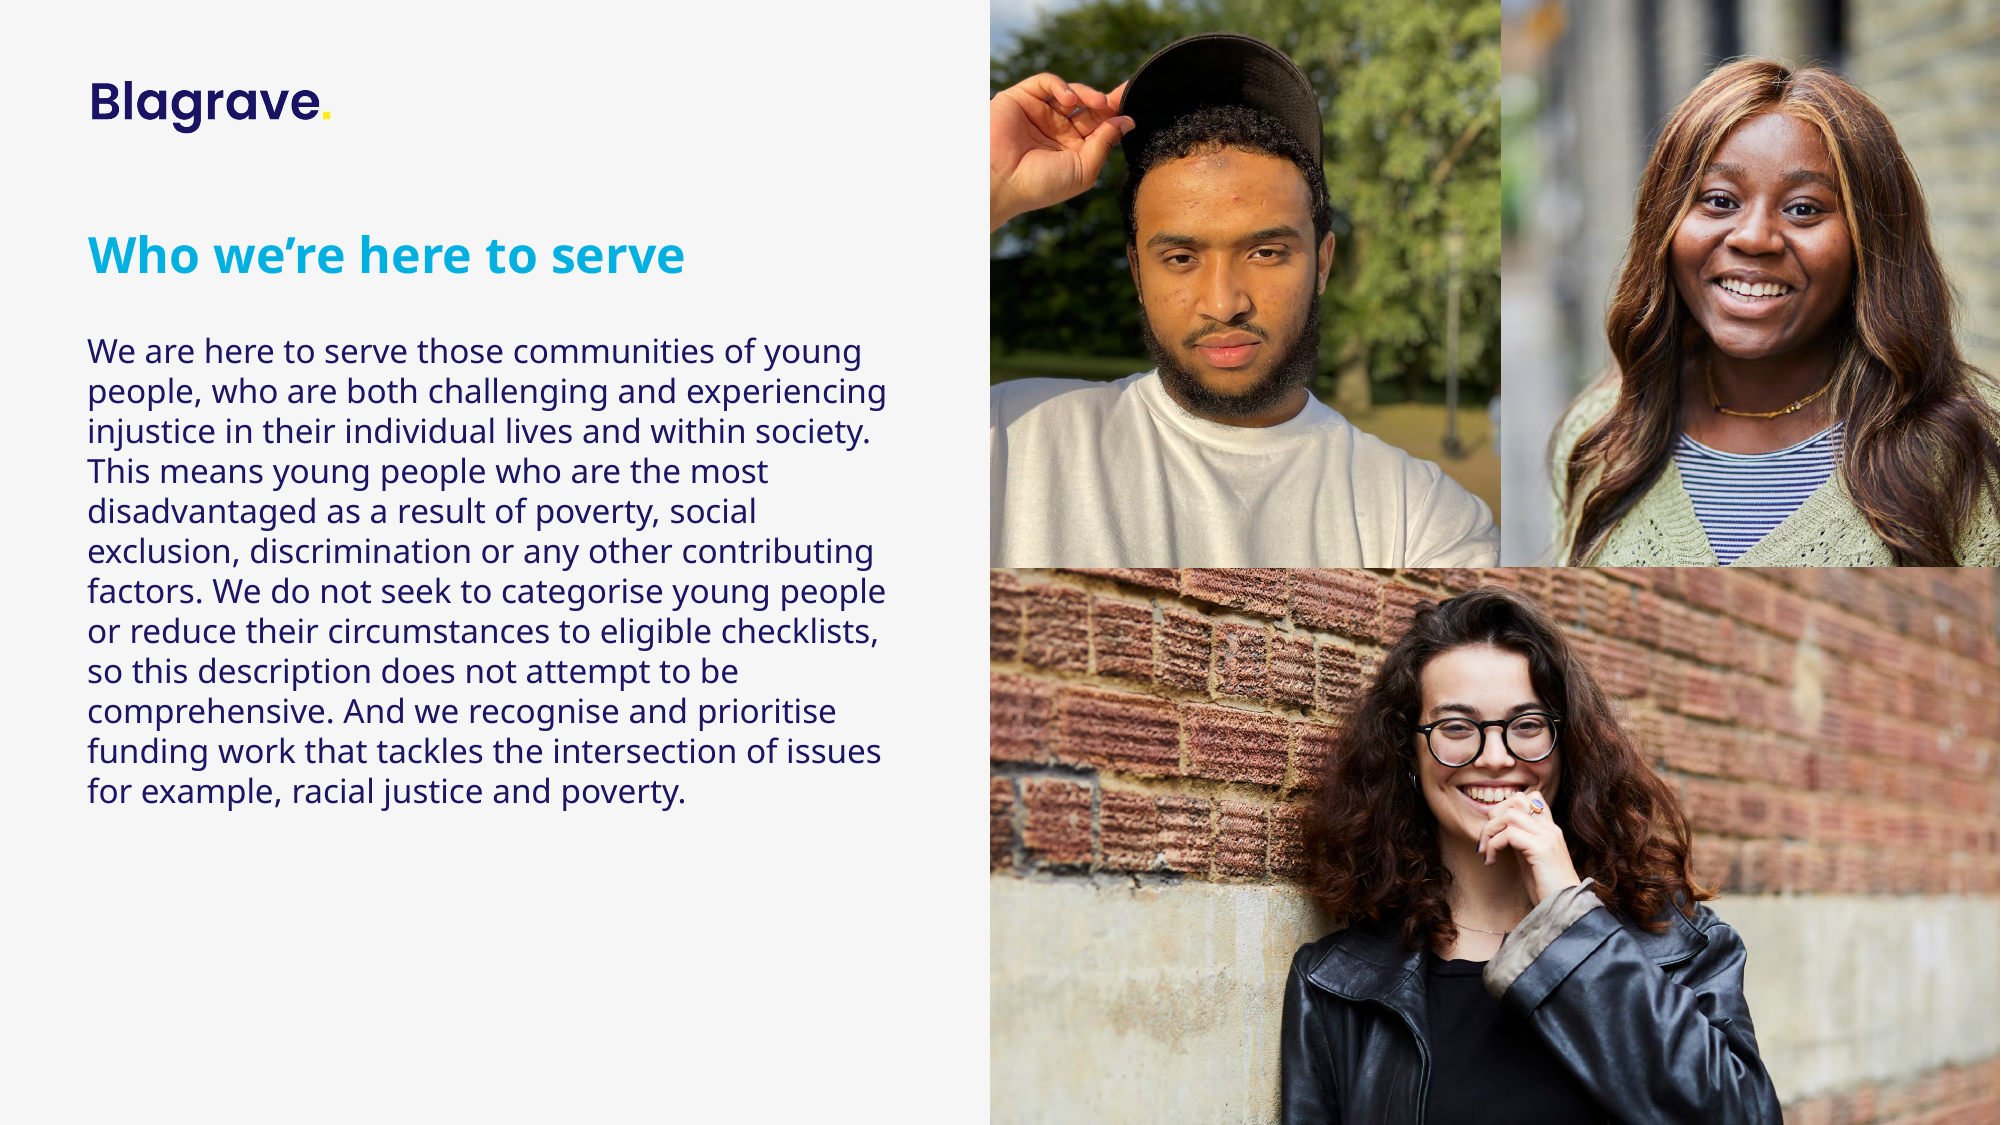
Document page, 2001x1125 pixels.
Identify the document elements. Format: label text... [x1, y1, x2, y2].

text_box We are here to serve those communities of young people, who are both challenging and experiencing injustice in their individual lives and within society. This means young people who are the most disadvantaged as a result of poverty, social exclusion, discrimination or any other contributing factors. We do not seek to categorise young people or reduce their circumstances to eligible checklists, so this description does not attempt to be comprehensive. And we recognise and prioritise funding work that tackles the intersection of issues for example, racial justice and poverty. [87, 330, 912, 857]
picture [86, 73, 337, 137]
picture [990, 0, 2000, 1125]
text_box Who we’re here to serve [88, 223, 914, 284]
